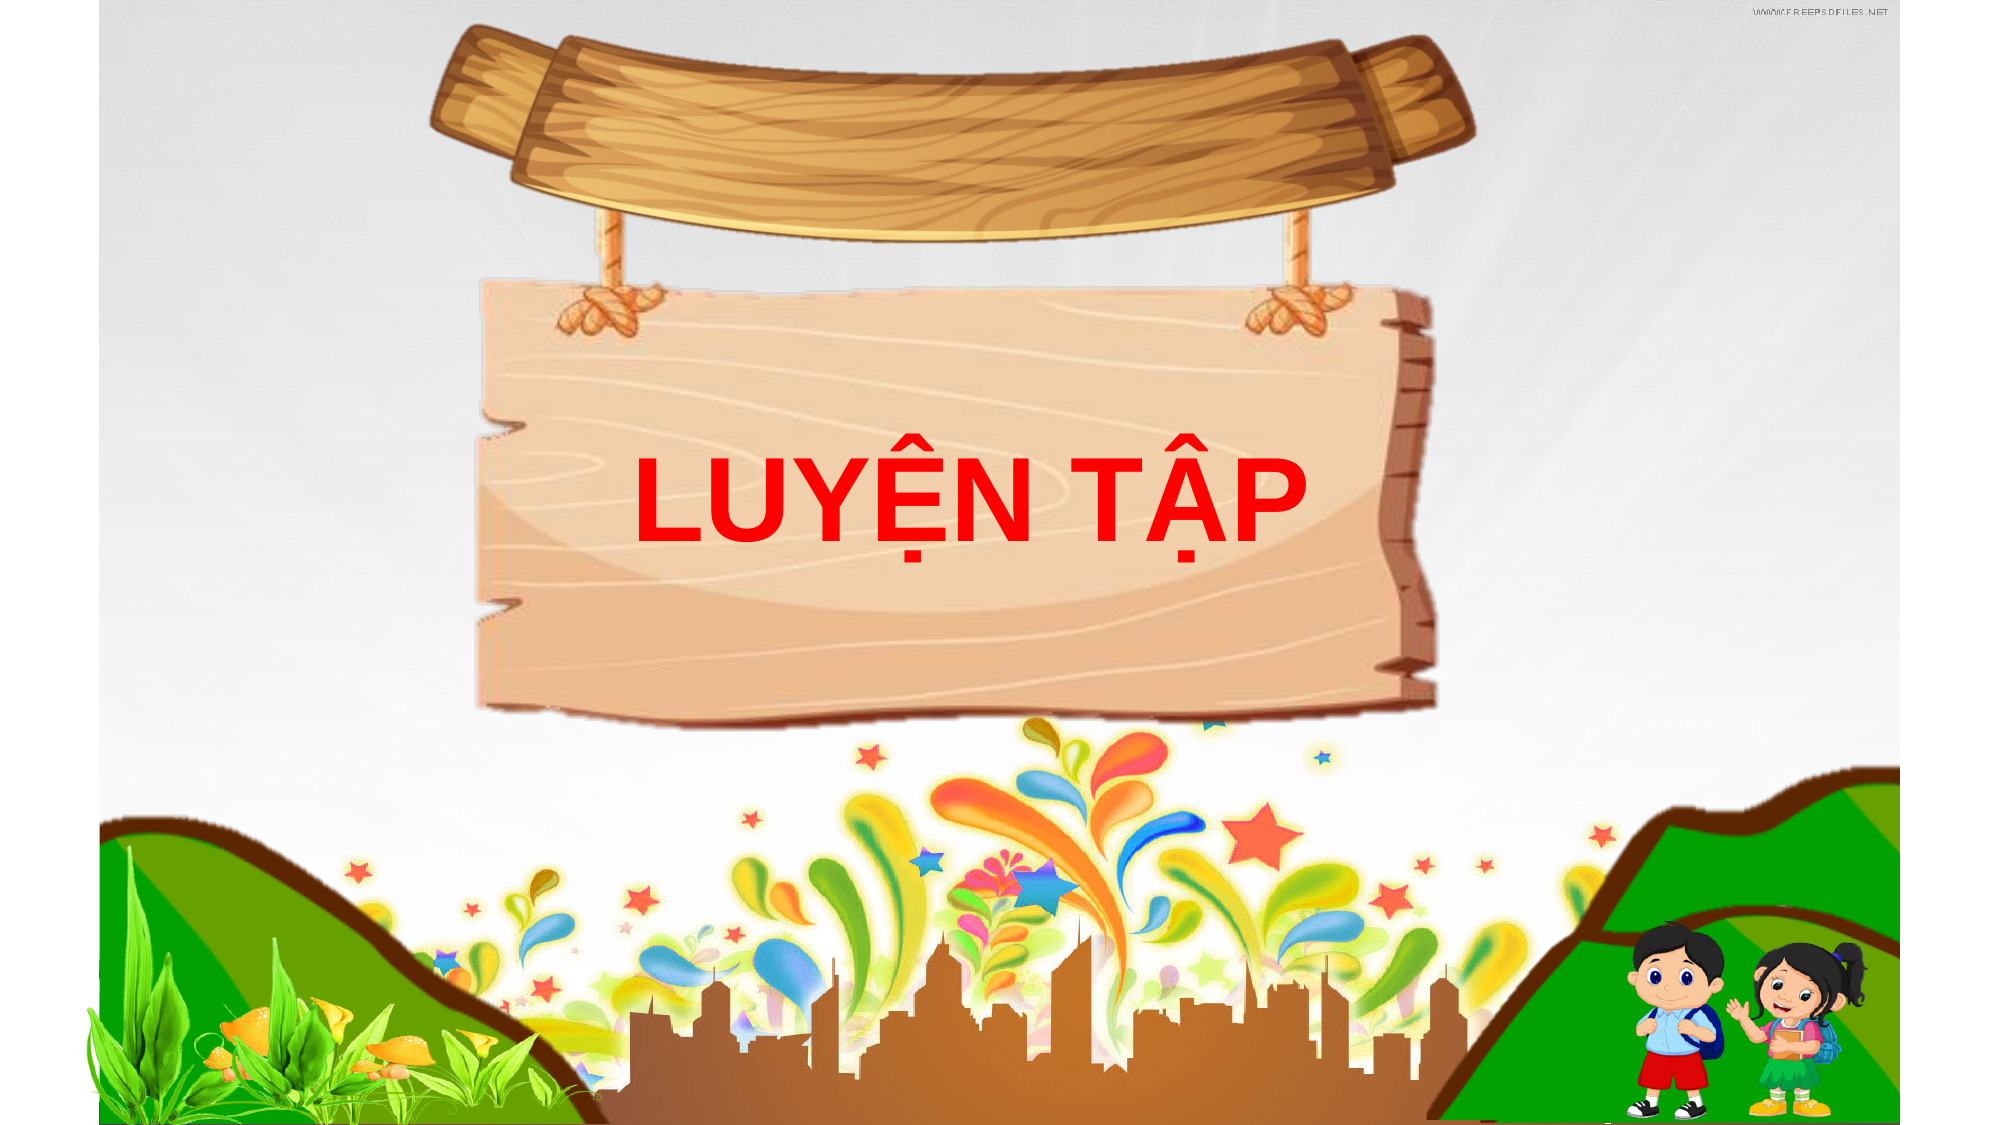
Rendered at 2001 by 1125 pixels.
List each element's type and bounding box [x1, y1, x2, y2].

text_box [459, 270, 1450, 765]
picture [86, 0, 1906, 1125]
